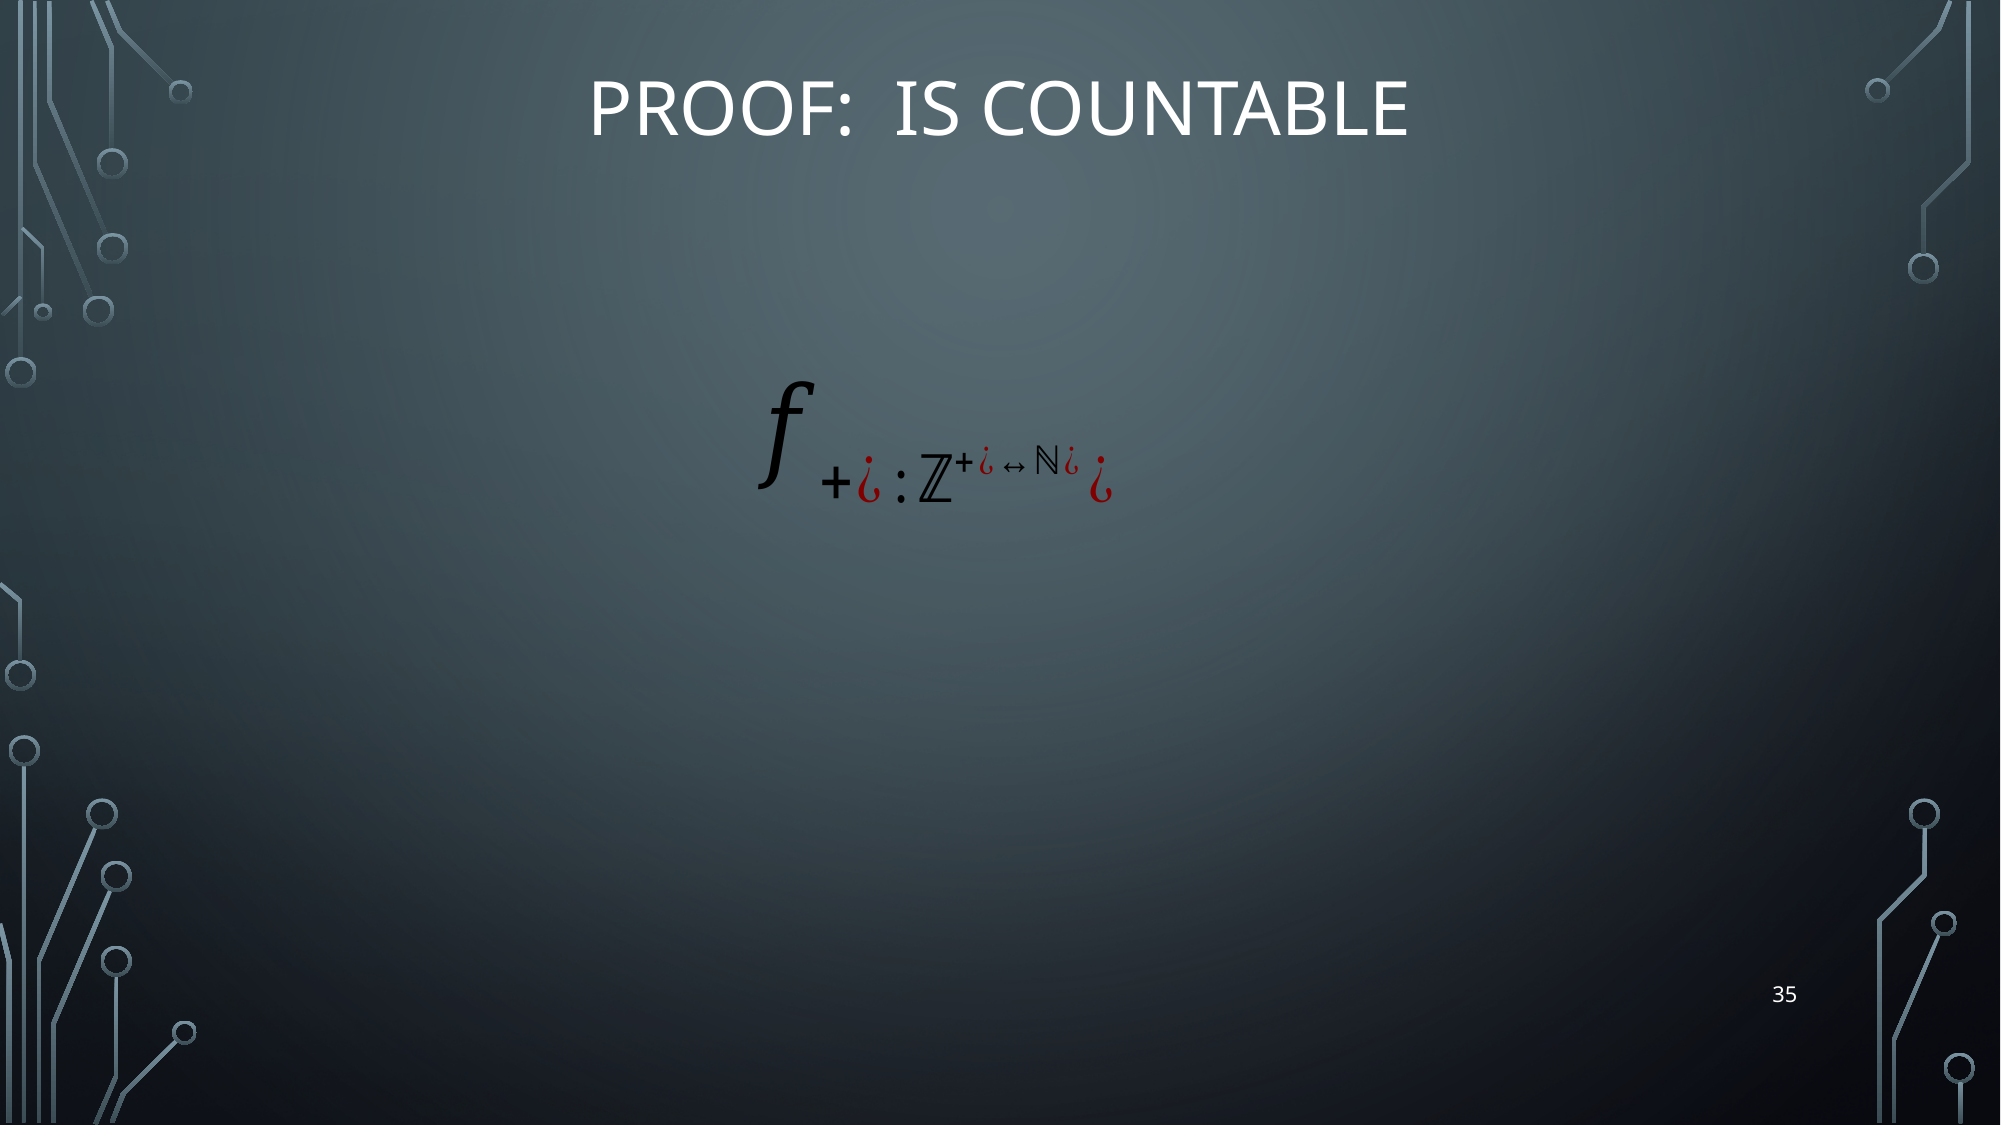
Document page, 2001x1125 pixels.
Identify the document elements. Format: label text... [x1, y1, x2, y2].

slide_number 35 [1685, 965, 1813, 1025]
